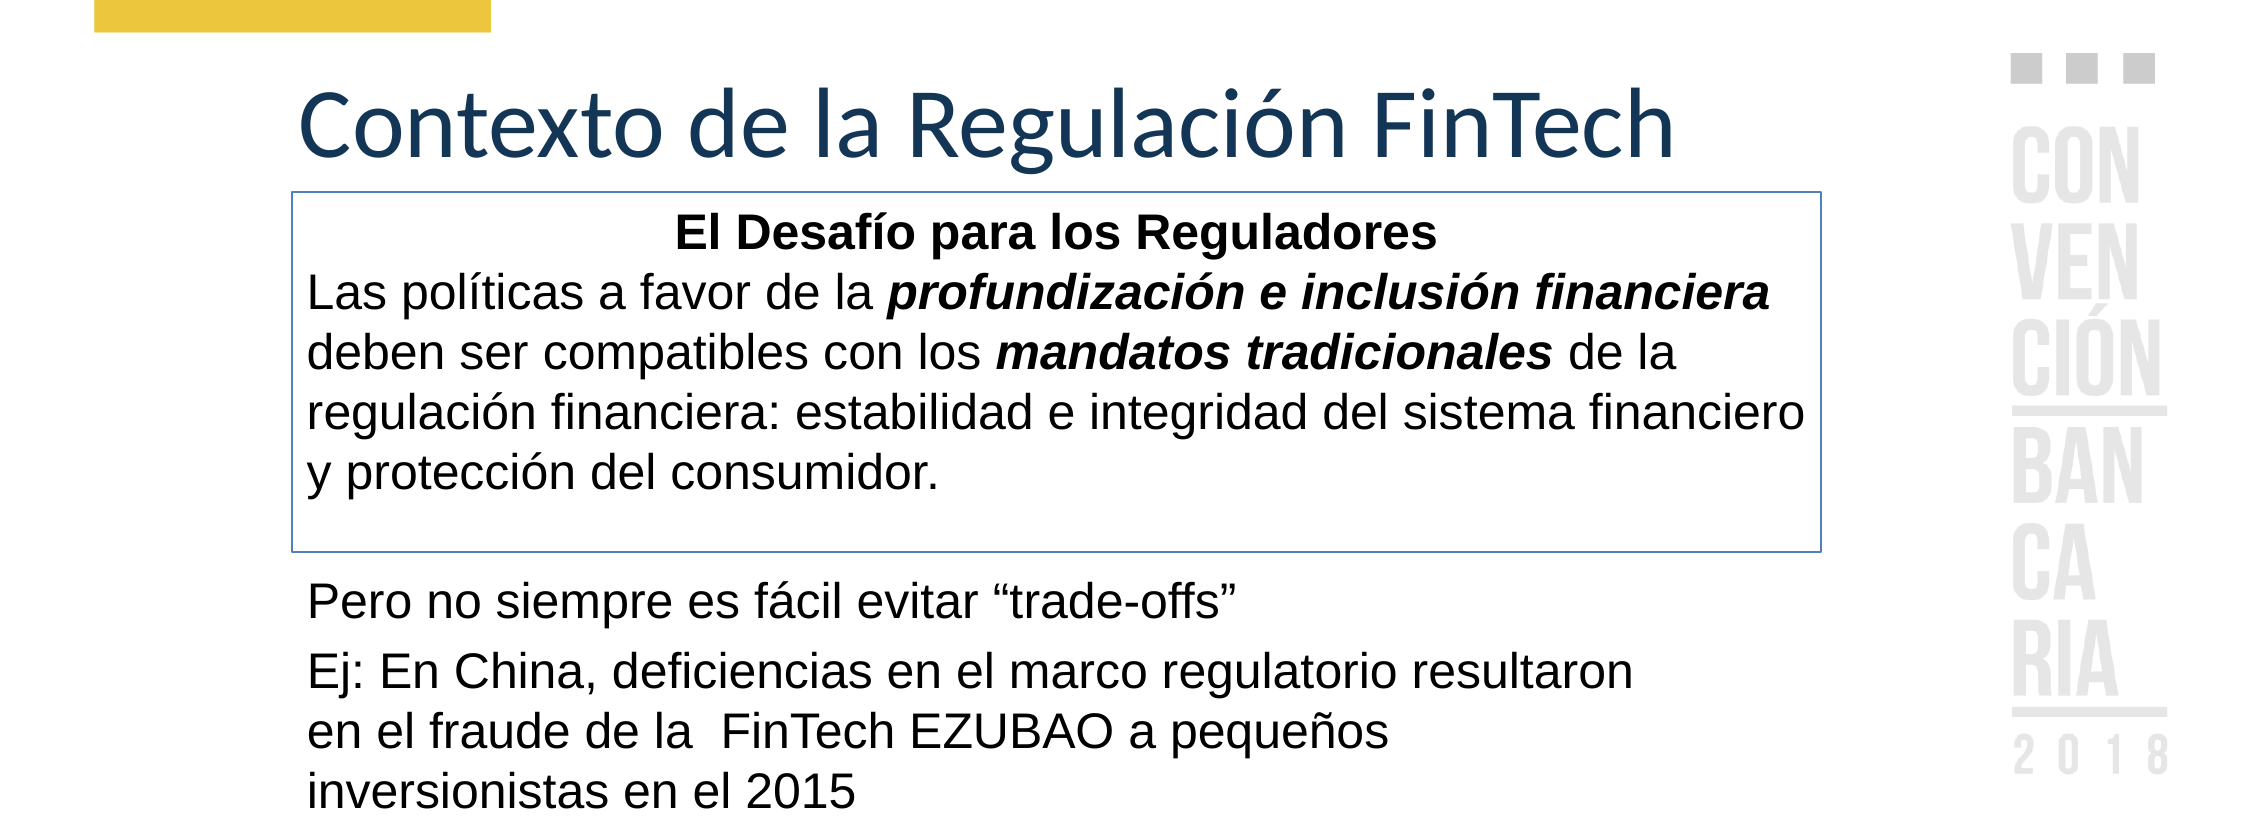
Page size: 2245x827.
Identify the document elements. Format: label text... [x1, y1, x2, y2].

text_box El Desafío para los Reguladores Las políticas a favor de la profundización e inclusión financiera deben ser compatibles con los mandatos tradicionales de la regulación financiera: estabilidad e integridad del sistema financiero y protección del consumidor. [291, 192, 1822, 552]
text_box Contexto de la Regulación FinTech [284, 50, 1694, 186]
text_box Pero no siempre es fácil evitar “trade-offs” Ej: En China, deficiencias en el marco regulatorio resultaron en el fraude de la FinTech EZUBAO a pequeños inversionistas en el 2015 [291, 560, 1686, 827]
picture [0, 0, 2245, 827]
